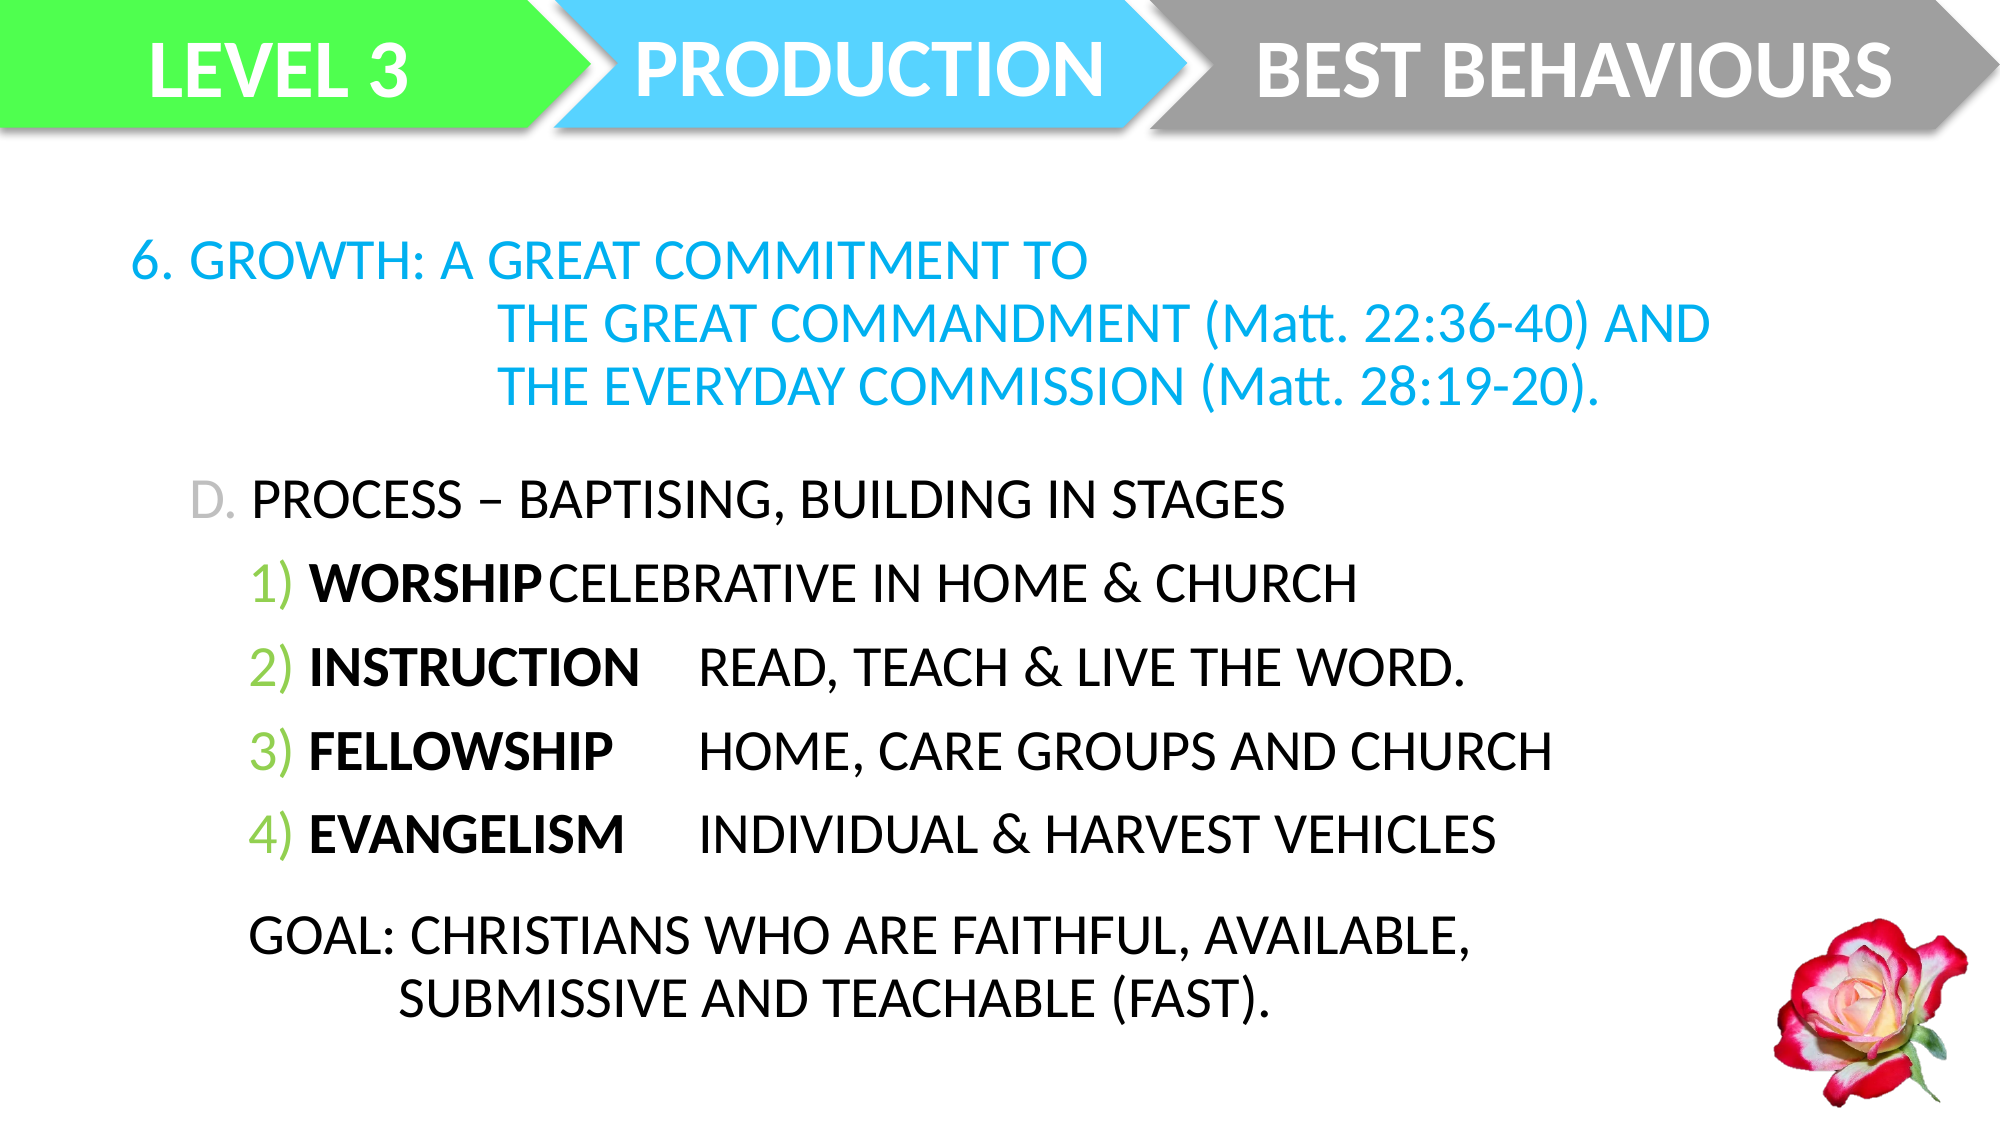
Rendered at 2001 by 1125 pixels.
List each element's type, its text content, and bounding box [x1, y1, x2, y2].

text_box PRODUCTION [550, 0, 1189, 129]
text_box BEST BEHAVIOURS [1147, 0, 2000, 131]
list GROWTH: A GREAT COMMITMENT TO THE GREAT COMMANDMENT (Matt. 22:36-40) AND THE EVERYDAY COMMISSION (Matt. 28:19-20). D. PROCESS – BAPTISING, BUILDING IN STAGES 1) WORSHIP CELEBRATIVE IN HOME & CHURCH 2) INSTRUCTION READ, TEACH & LIVE THE WORD. 3) FELLOWSHIP HOME, CARE GROUPS AND CHURCH 4) EVANGELISM INDIVIDUAL & HARVEST VEHICLES GOAL: CHRISTIANS WHO ARE FAITHFUL, AVAILABLE, SUBMISSIVE AND TEACHABLE (FAST). [115, 221, 1841, 1032]
text_box LEVEL 3 [0, 0, 593, 129]
picture [1745, 899, 2000, 1125]
